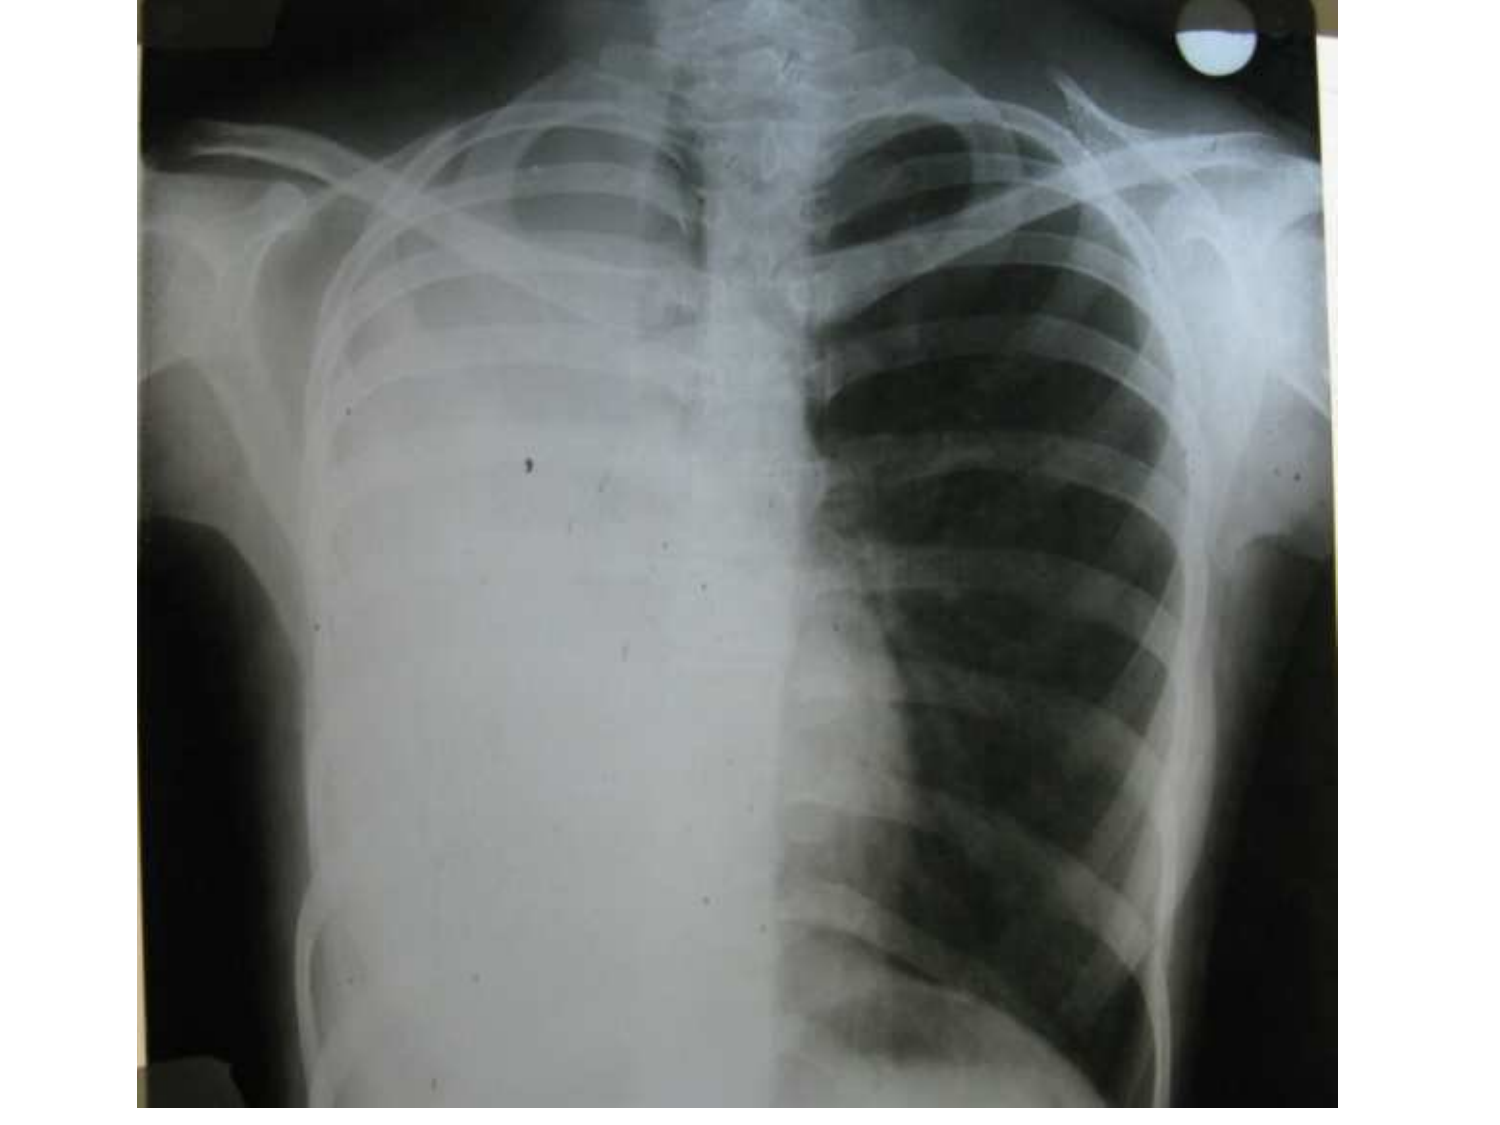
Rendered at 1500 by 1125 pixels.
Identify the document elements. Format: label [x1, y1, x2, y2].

picture [137, 0, 1338, 1108]
